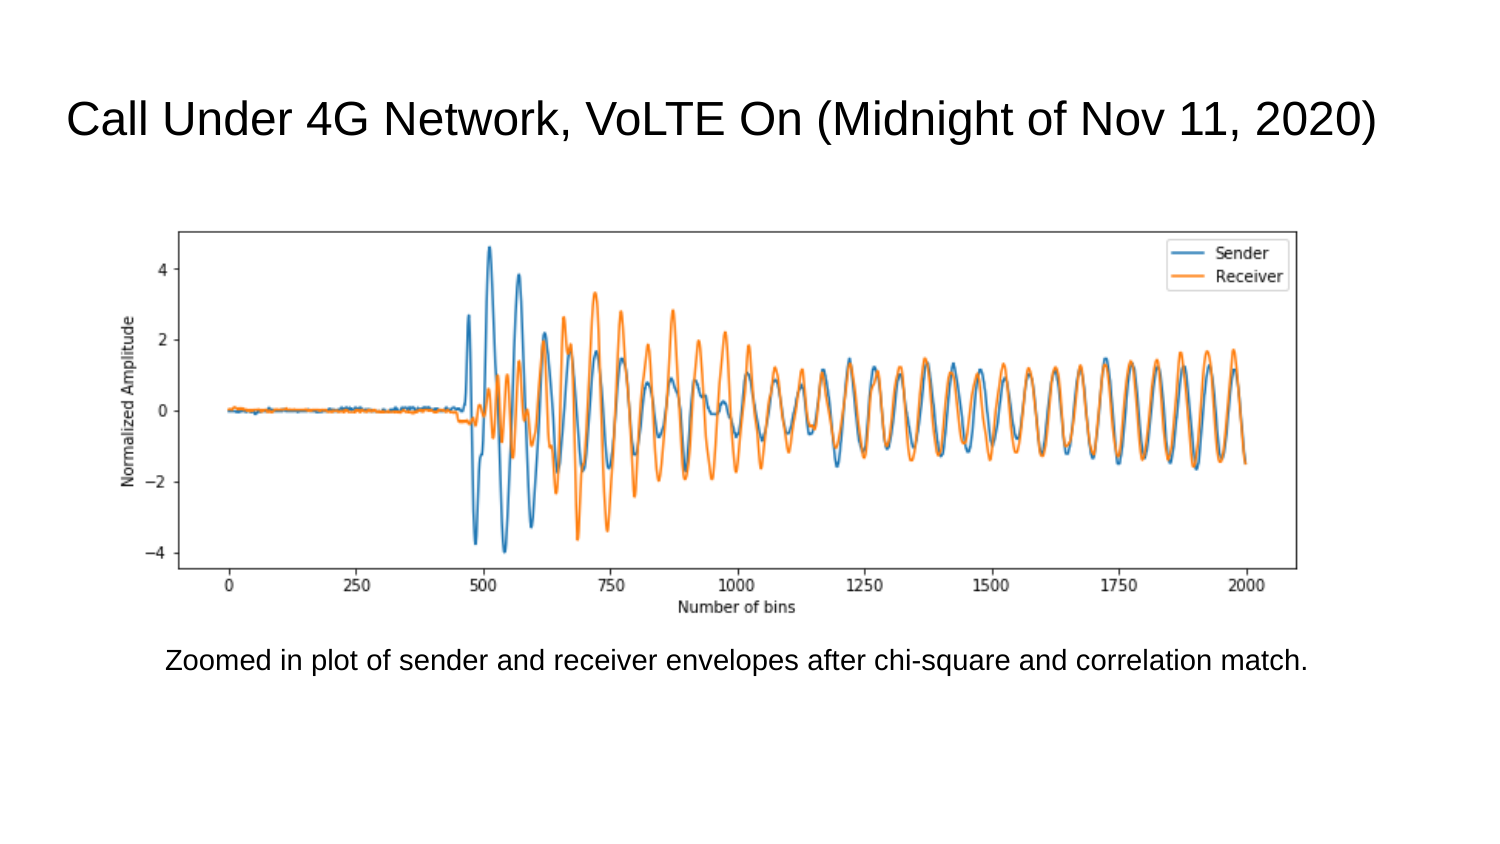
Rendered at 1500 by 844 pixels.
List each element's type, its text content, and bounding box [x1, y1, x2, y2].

picture [112, 216, 1313, 627]
title Call Under 4G Network, VoLTE On (Midnight of Nov 11, 2020) [51, 72, 1449, 167]
text_box Zoomed in plot of sender and receiver envelopes after chi-square and correlation match. [149, 626, 1350, 803]
